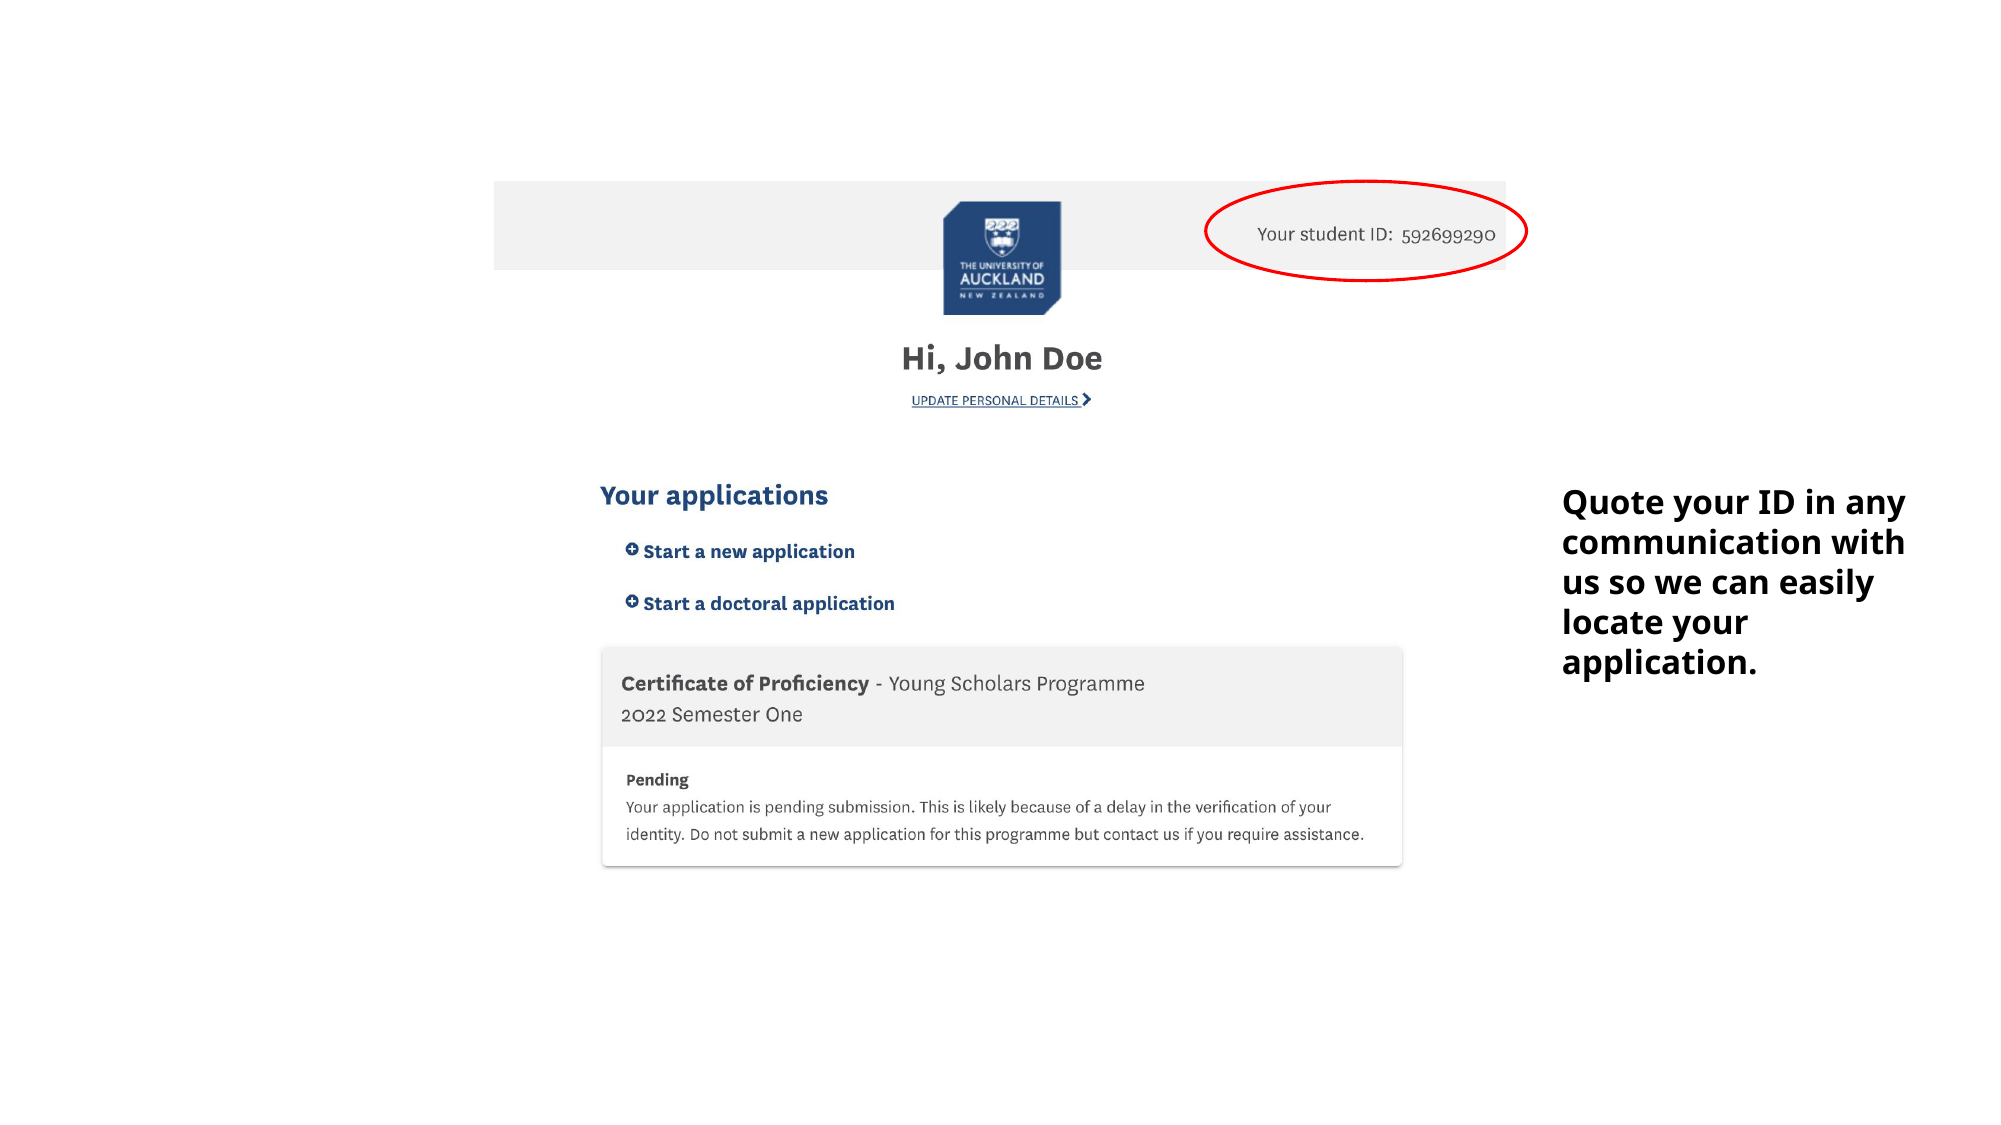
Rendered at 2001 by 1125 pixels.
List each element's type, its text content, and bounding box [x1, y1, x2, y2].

text_box Quote your ID in any communication with us so we can easily locate your application. [1547, 474, 1947, 689]
picture [493, 180, 1507, 945]
text_box [1507, 205, 1529, 257]
